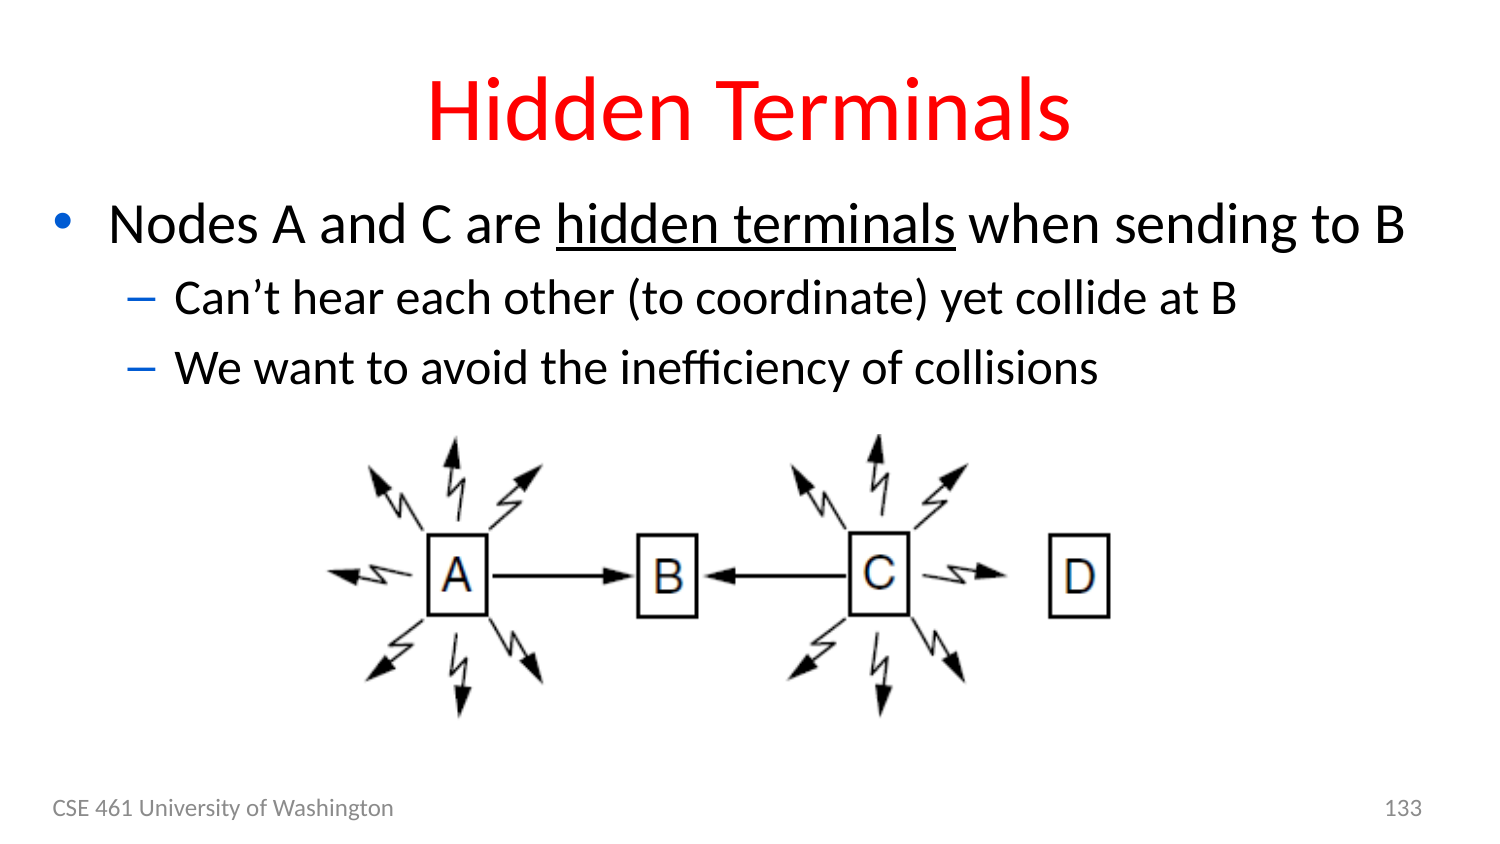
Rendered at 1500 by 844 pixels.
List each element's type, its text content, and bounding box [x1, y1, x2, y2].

footer CSE 461 University of Washington [37, 784, 513, 830]
picture [287, 434, 1176, 734]
title Hidden Terminals [37, 33, 1463, 175]
list Nodes A and C are hidden terminals when sending to B Can’t hear each other (to coordinate) yet collide at B We want to avoid the inefficiency of collisions [37, 177, 1463, 735]
slide_number 133 [1087, 784, 1438, 830]
